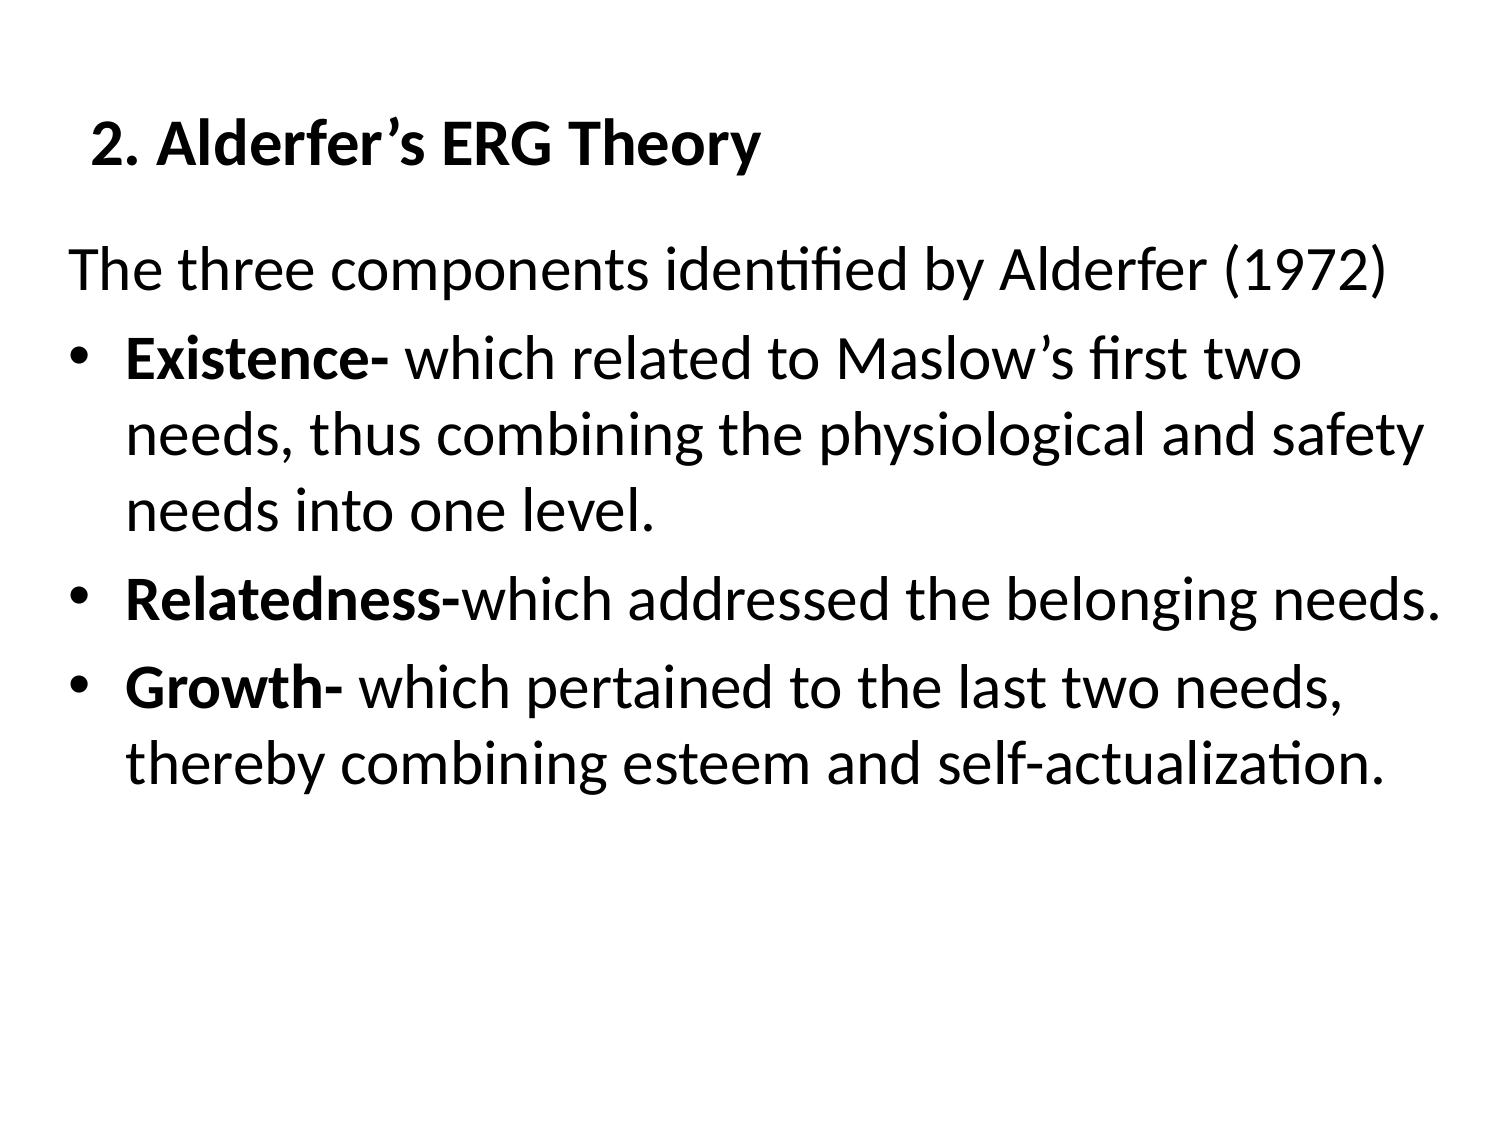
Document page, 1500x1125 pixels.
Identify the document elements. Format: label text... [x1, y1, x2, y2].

title 2. Alderfer’s ERG Theory [75, 45, 1425, 219]
list The three components identified by Alderfer (1972) Existence- which related to Maslow’s first two needs, thus combining the physiological and safety needs into one level. Relatedness-which addressed the belonging needs. Growth- which pertained to the last two needs, thereby combining esteem and self-actualization. [53, 219, 1461, 963]
